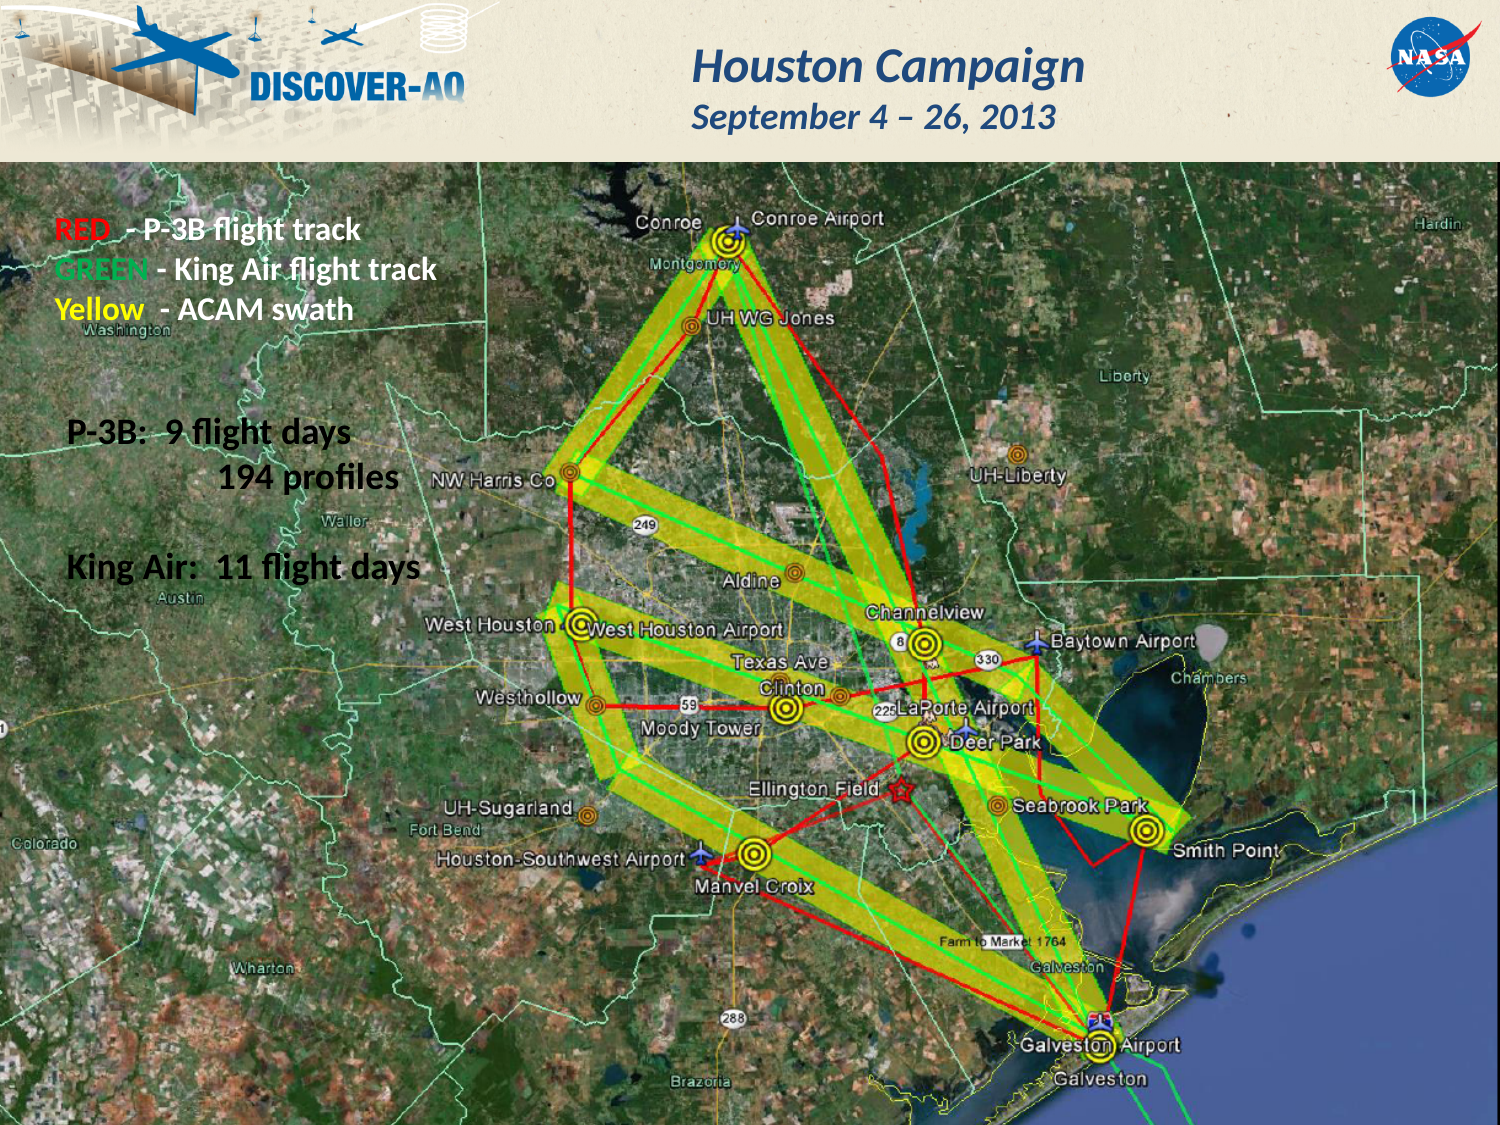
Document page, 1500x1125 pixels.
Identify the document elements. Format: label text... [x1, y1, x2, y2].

picture [0, 162, 1500, 1125]
text_box Houston Campaign September 4 – 26, 2013 [676, 24, 1101, 145]
picture [0, 0, 1500, 155]
